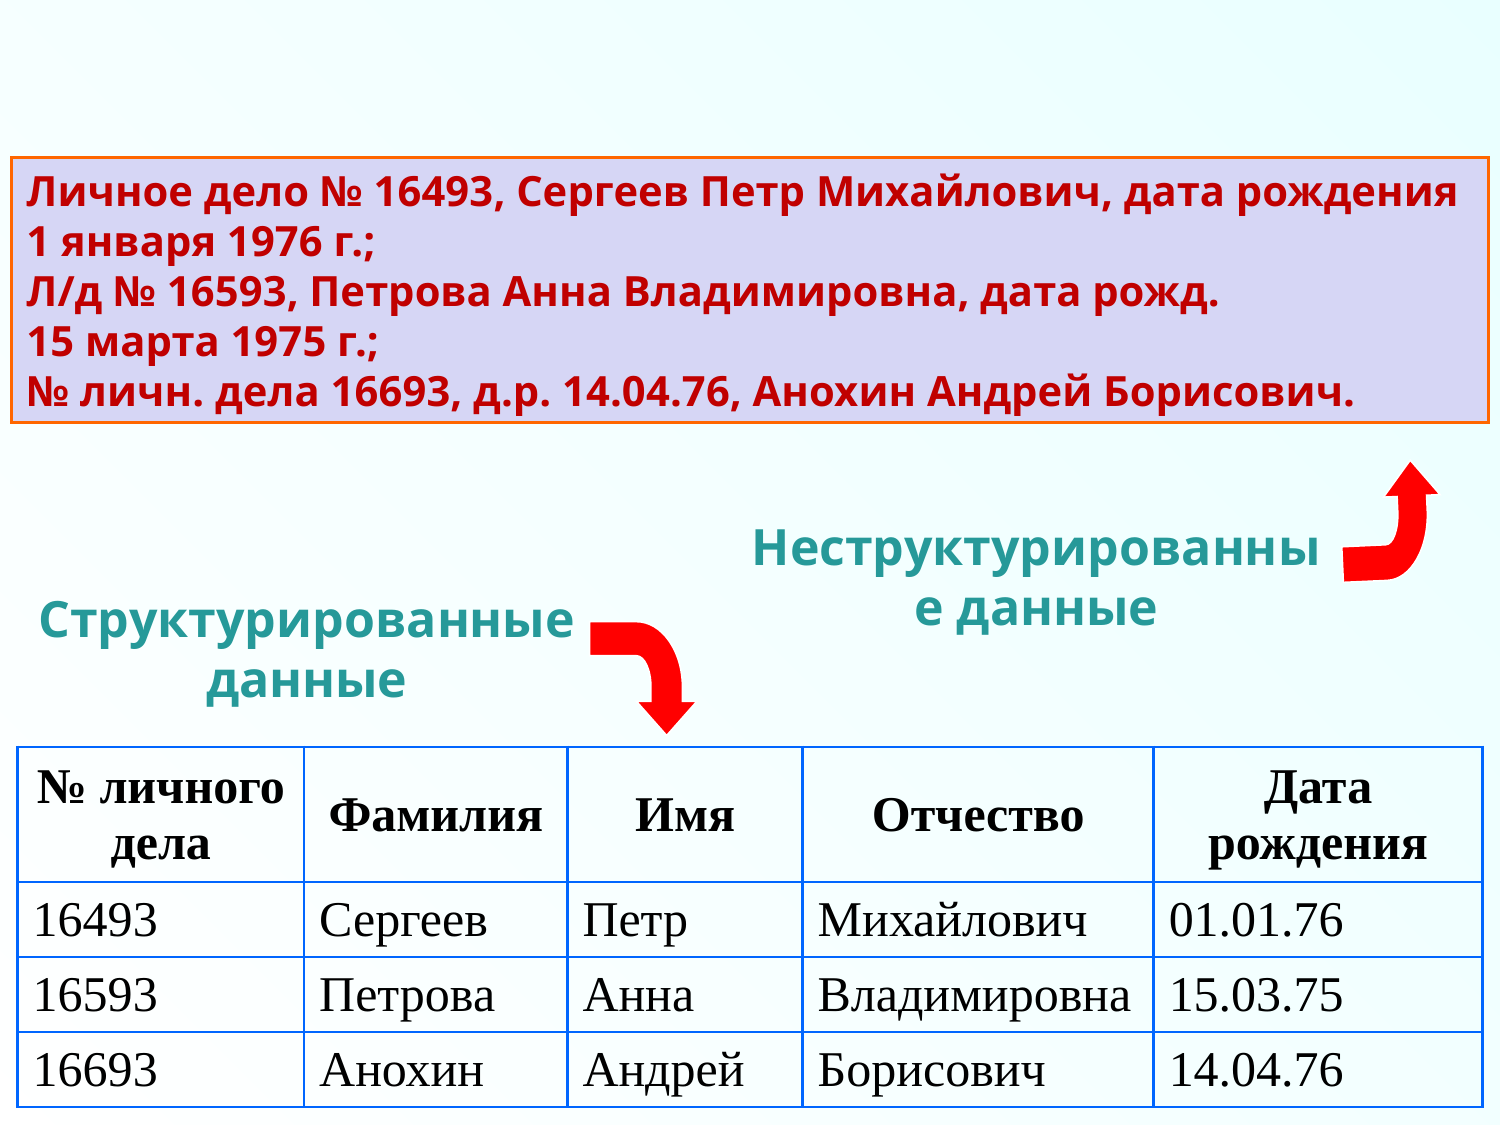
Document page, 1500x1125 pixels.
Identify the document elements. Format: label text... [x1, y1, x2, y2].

text_box Структурированные данные [23, 580, 591, 715]
table_header Имя [569, 748, 801, 881]
table_cell Михайлович [804, 883, 1152, 956]
table_cell 15.03.75 [1155, 958, 1481, 1031]
table_header Фамилия [305, 748, 566, 881]
table_header Отчество [804, 748, 1152, 881]
text_box [1347, 460, 1441, 583]
table_cell Анохин [305, 1033, 566, 1106]
table_cell Сергеев [305, 883, 566, 956]
table_cell 01.01.76 [1155, 883, 1481, 956]
table_cell 16593 [19, 958, 303, 1031]
text_box [589, 621, 697, 736]
text_box Личное дело № 16493, Сергеев Петр Михайлович, дата рождения 1 января 1976 г.; Л/д № 16593, Петрова Анна Владимировна, дата рожд. 15 марта 1975 г.; № личн. дела 16693, д.р. 14.04.76, Анохин Андрей Борисович. [11, 157, 1489, 423]
table_cell Анна [569, 958, 801, 1031]
text_box Неструктурированные данные [726, 507, 1347, 643]
table_cell 16693 [19, 1033, 303, 1106]
table_cell Владимировна [804, 958, 1152, 1031]
table_header № личного дела [19, 748, 303, 881]
table_cell Борисович [804, 1033, 1152, 1106]
table_cell Петр [569, 883, 801, 956]
table_cell Петрова [305, 958, 566, 1031]
table_header Дата рождения [1155, 748, 1481, 881]
table_cell Андрей [569, 1033, 801, 1106]
table_cell 14.04.76 [1155, 1033, 1481, 1106]
table_cell 16493 [19, 883, 303, 956]
